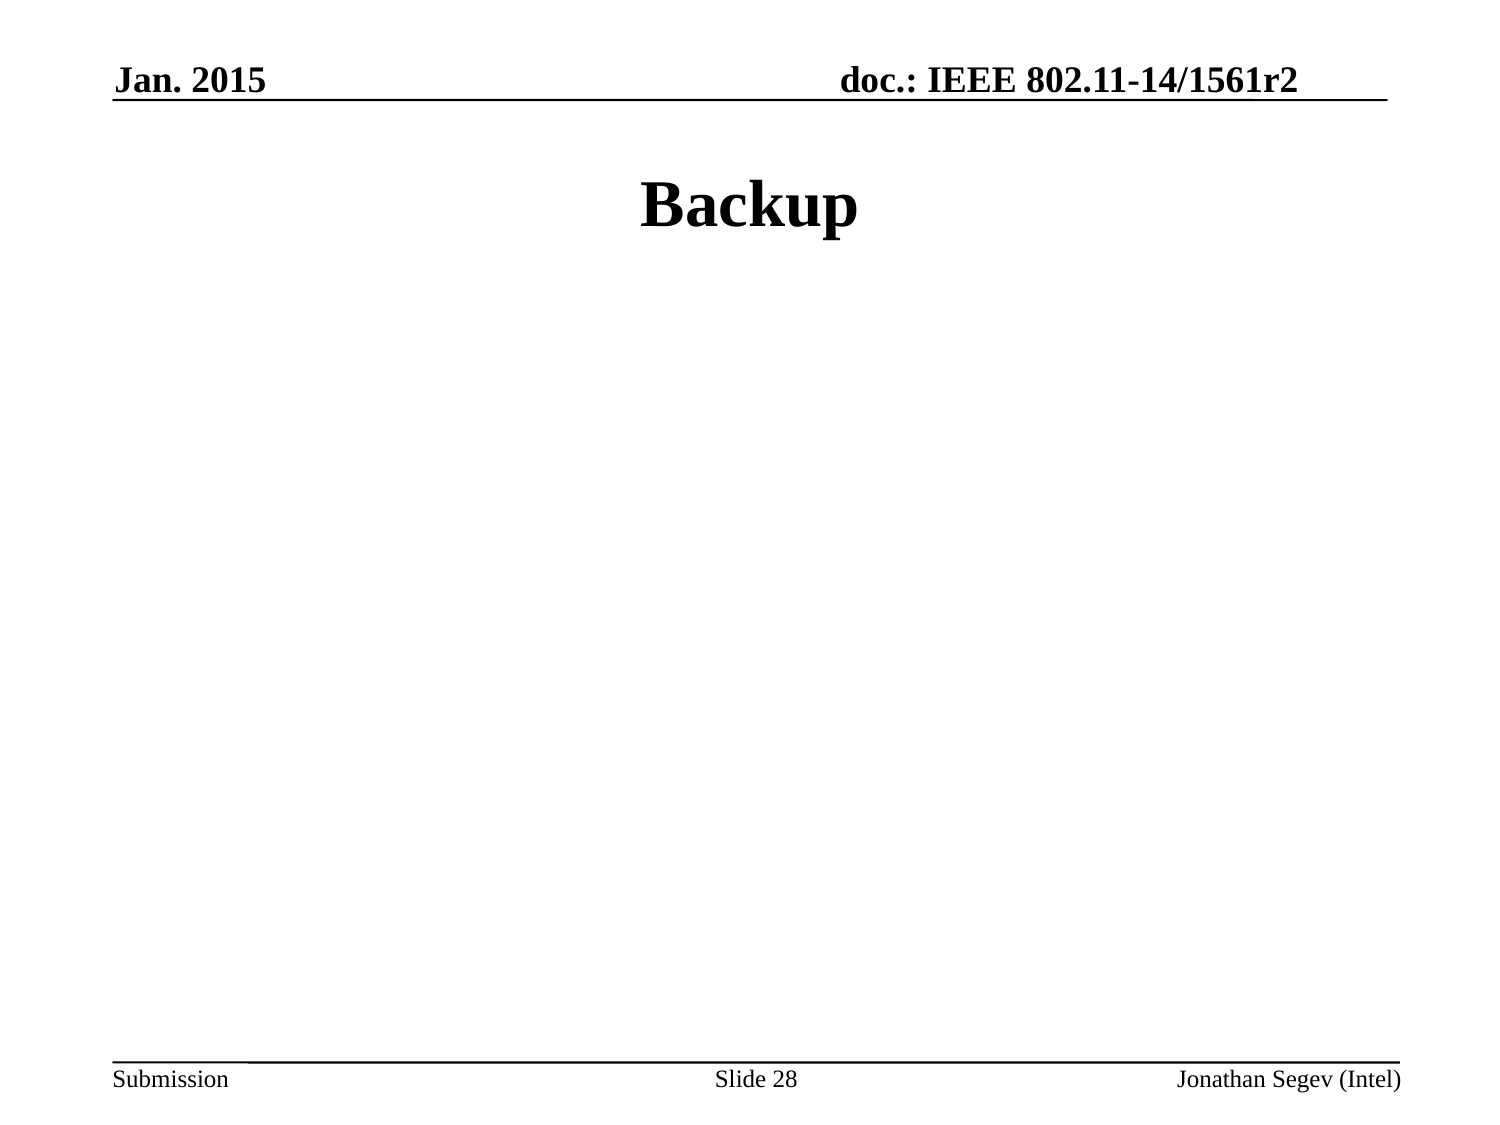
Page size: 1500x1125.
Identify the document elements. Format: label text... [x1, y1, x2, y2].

slide_number Slide 28 [712, 1061, 800, 1093]
title Backup [112, 112, 1388, 288]
footer Jonathan Segev (Intel) [949, 1061, 1402, 1093]
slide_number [114, 54, 269, 101]
